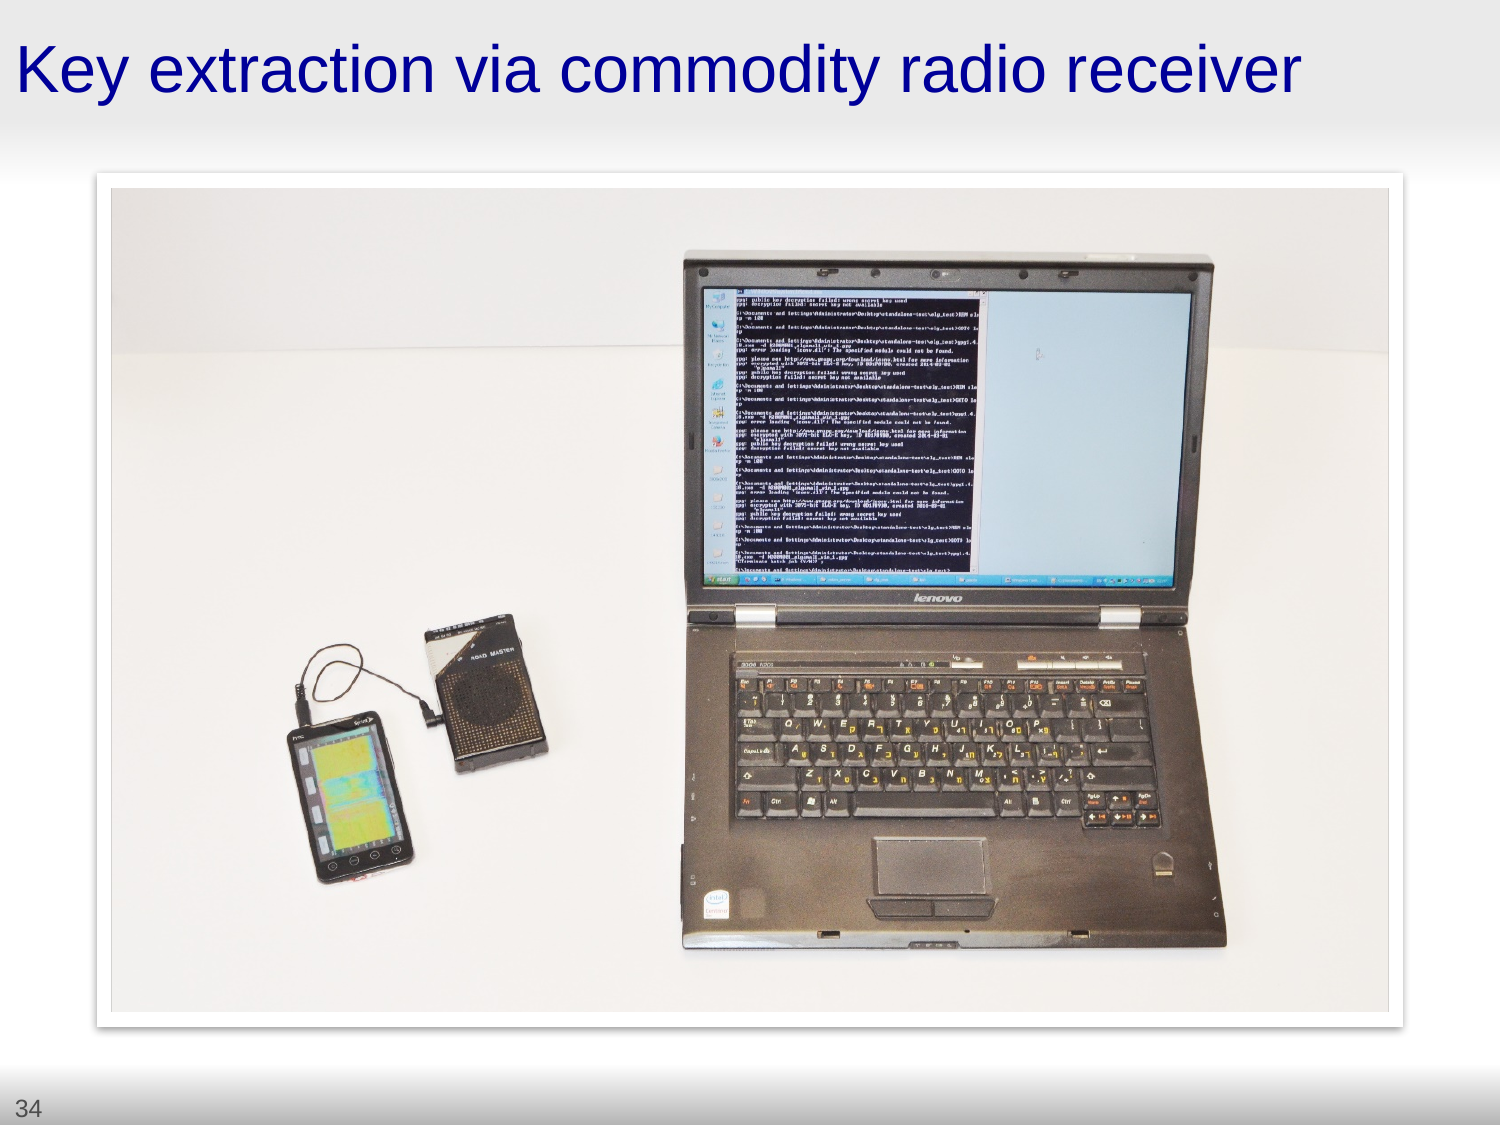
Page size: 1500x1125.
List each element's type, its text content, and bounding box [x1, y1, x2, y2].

title Key extraction via commodity radio receiver [0, 3, 1500, 141]
picture [111, 187, 1389, 1013]
